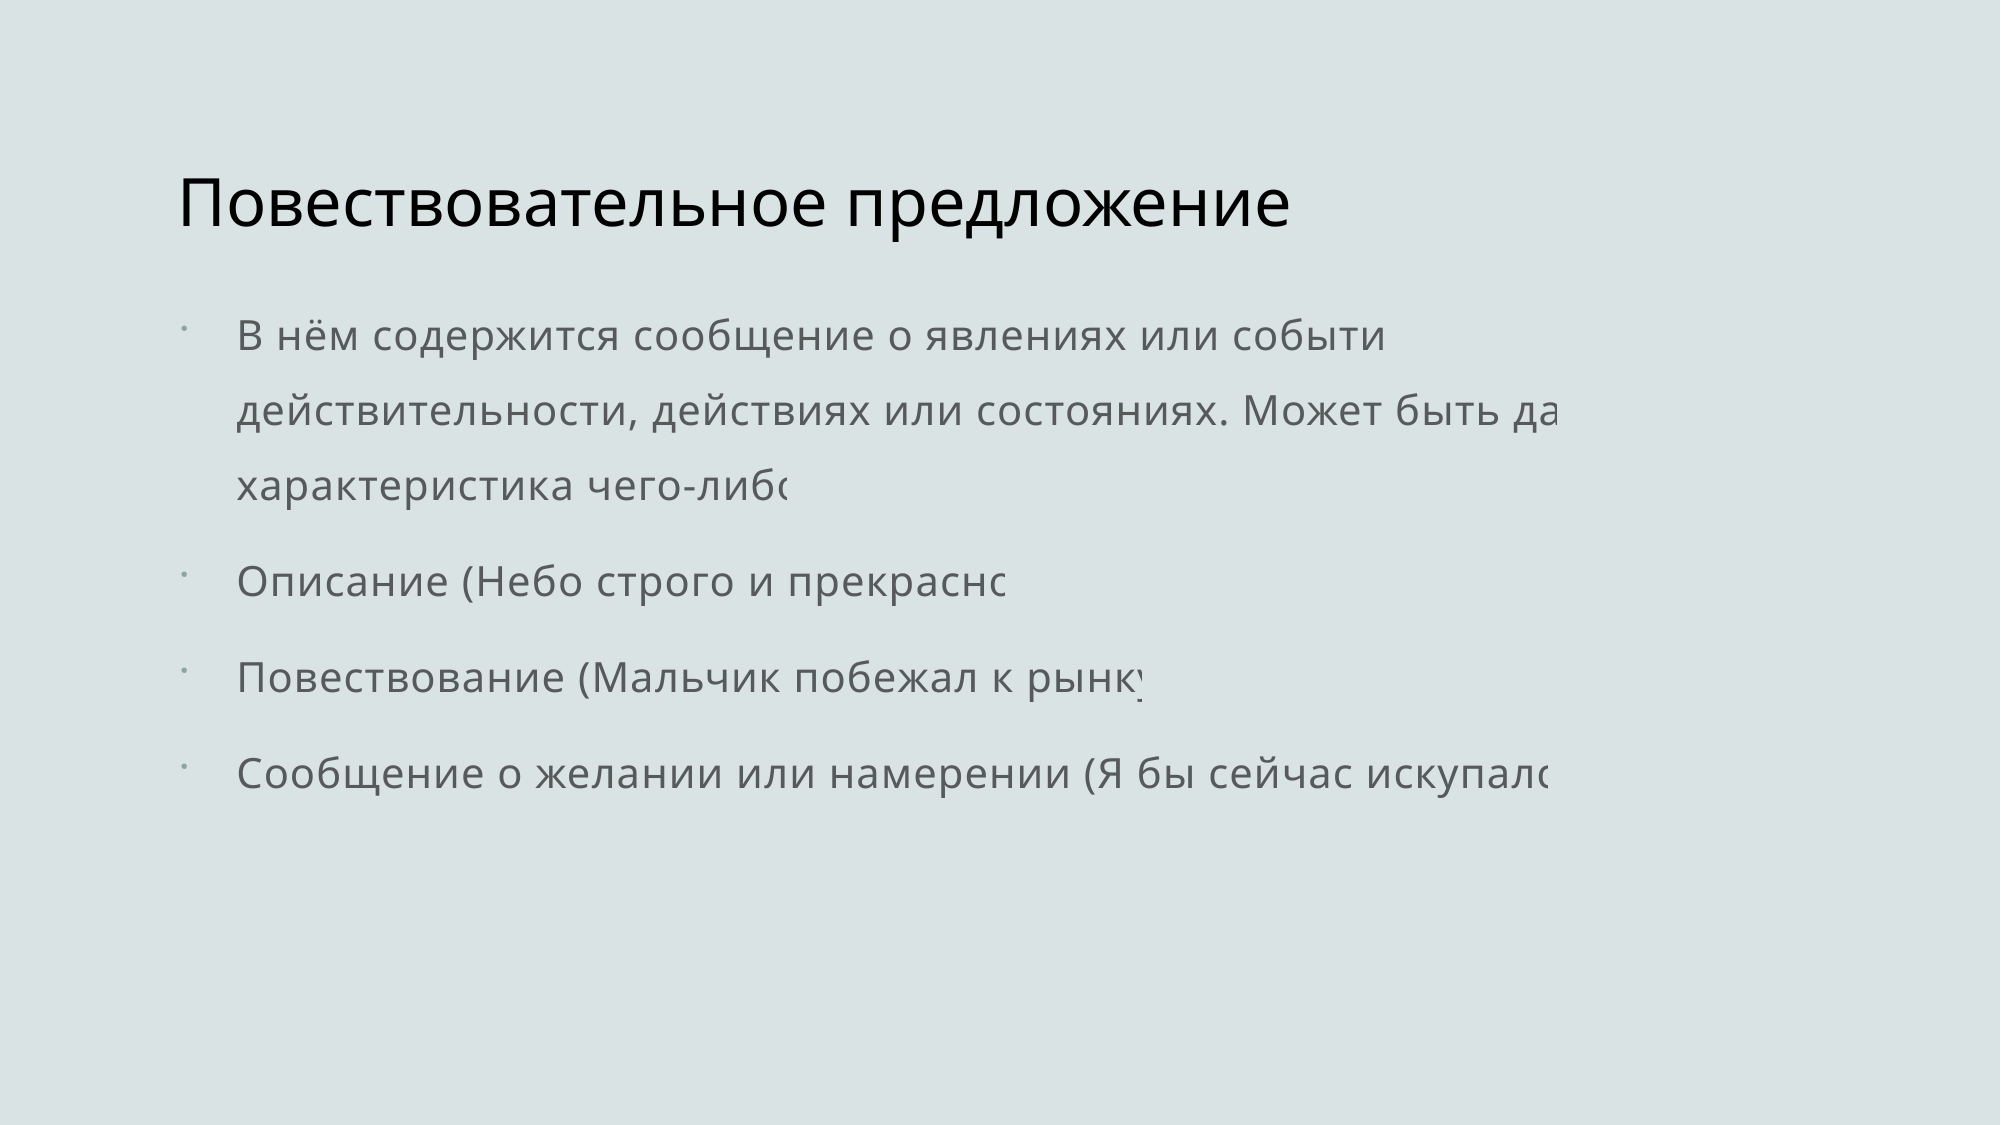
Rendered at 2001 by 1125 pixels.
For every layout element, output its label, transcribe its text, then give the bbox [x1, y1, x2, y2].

list В нём содержится сообщение о явлениях или событиях действительности, действиях или состояниях. Может быть дана характеристика чего-либо. Описание (Небо строго и прекрасно.) Повествование (Мальчик побежал к рынку.) Сообщение о желании или намерении (Я бы сейчас искупался.) [162, 276, 1838, 940]
title Повествовательное предложение [162, 64, 1838, 248]
